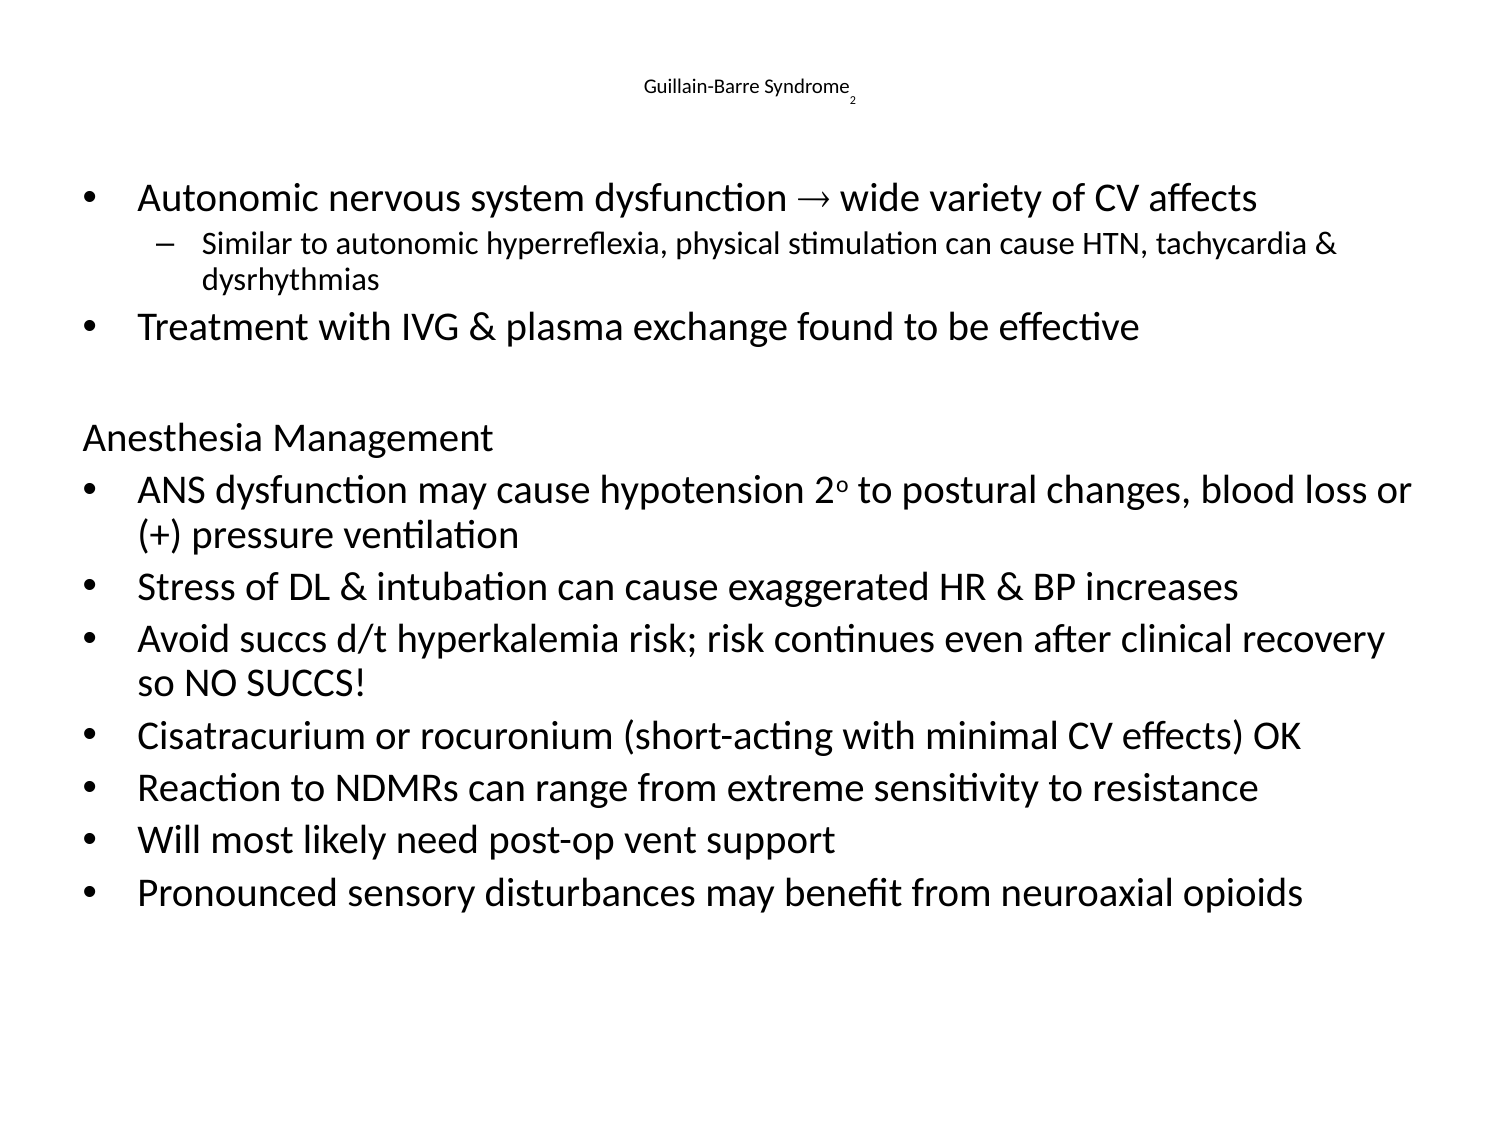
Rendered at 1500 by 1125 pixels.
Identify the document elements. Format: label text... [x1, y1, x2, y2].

list Autonomic nervous system dysfunction ® wide variety of CV affects Similar to autonomic hyperreflexia, physical stimulation can cause HTN, tachycardia & dysrhythmias Treatment with IVG & plasma exchange found to be effective Anesthesia Management ANS dysfunction may cause hypotension 2o to postural changes, blood loss or (+) pressure ventilation Stress of DL & intubation can cause exaggerated HR & BP increases Avoid succs d/t hyperkalemia risk; risk continues even after clinical recovery so NO SUCCS! Cisatracurium or rocuronium (short-acting with minimal CV effects) OK Reaction to NDMRs can range from extreme sensitivity to resistance Will most likely need post-op vent support Pronounced sensory disturbances may benefit from neuroaxial opioids [74, 168, 1426, 1006]
title Guillain-Barre Syndrome2 [74, 44, 1426, 168]
